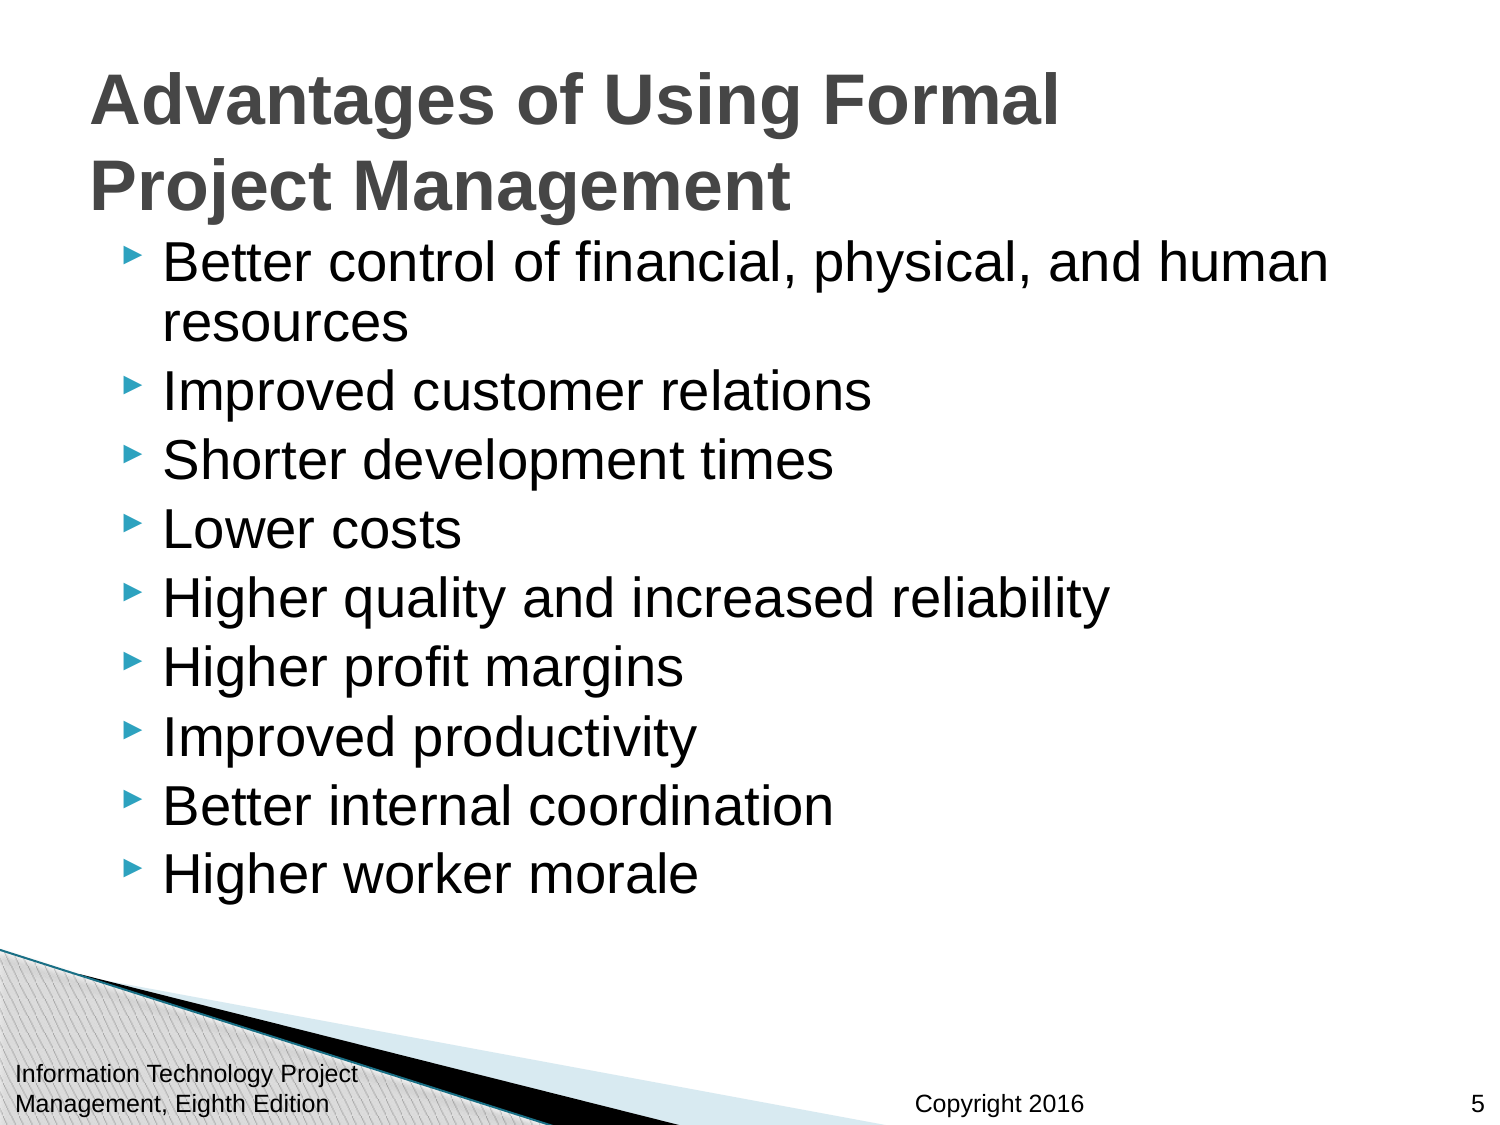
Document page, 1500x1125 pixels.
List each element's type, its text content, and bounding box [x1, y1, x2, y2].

slide_number 5 [1408, 1065, 1500, 1125]
footer Information Technology Project Management, Eighth Edition [0, 1065, 425, 1125]
list Better control of financial, physical, and human resources Improved customer relations Shorter development times Lower costs Higher quality and increased reliability Higher profit margins Improved productivity Better internal coordination Higher worker morale [87, 224, 1438, 962]
title Advantages of Using Formal Project Management [75, 45, 1425, 233]
